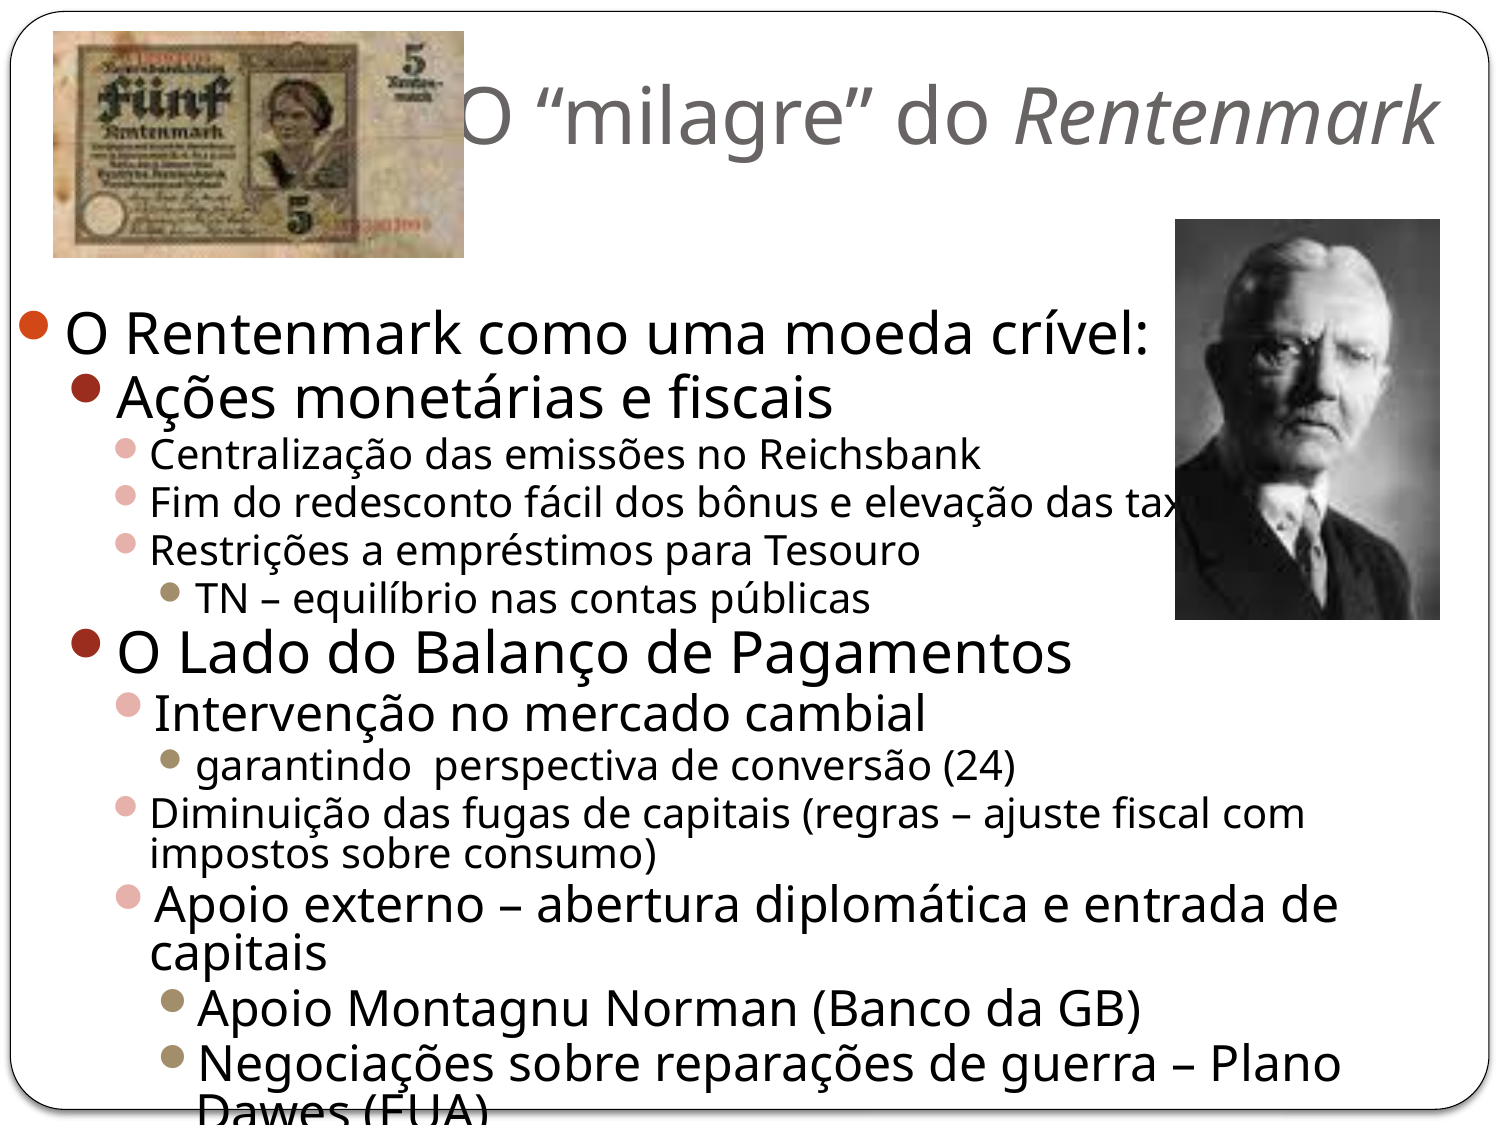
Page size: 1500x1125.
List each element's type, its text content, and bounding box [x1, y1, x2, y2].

title O “milagre” do Rentenmark [76, 0, 1455, 175]
picture [52, 30, 464, 258]
picture [1174, 219, 1440, 620]
list O Rentenmark como uma moeda crível: Ações monetárias e fiscais Centralização das emissões no Reichsbank Fim do redesconto fácil dos bônus e elevação das taxas de juros Restrições a empréstimos para Tesouro TN – equilíbrio nas contas públicas O Lado do Balanço de Pagamentos Intervenção no mercado cambial garantindo perspectiva de conversão (24) Diminuição das fugas de capitais (regras – ajuste fiscal com impostos sobre consumo) Apoio externo – abertura diplomática e entrada de capitais Apoio Montagnu Norman (Banco da GB) Negociações sobre reparações de guerra – Plano Dawes (EUA) [0, 302, 1471, 1125]
